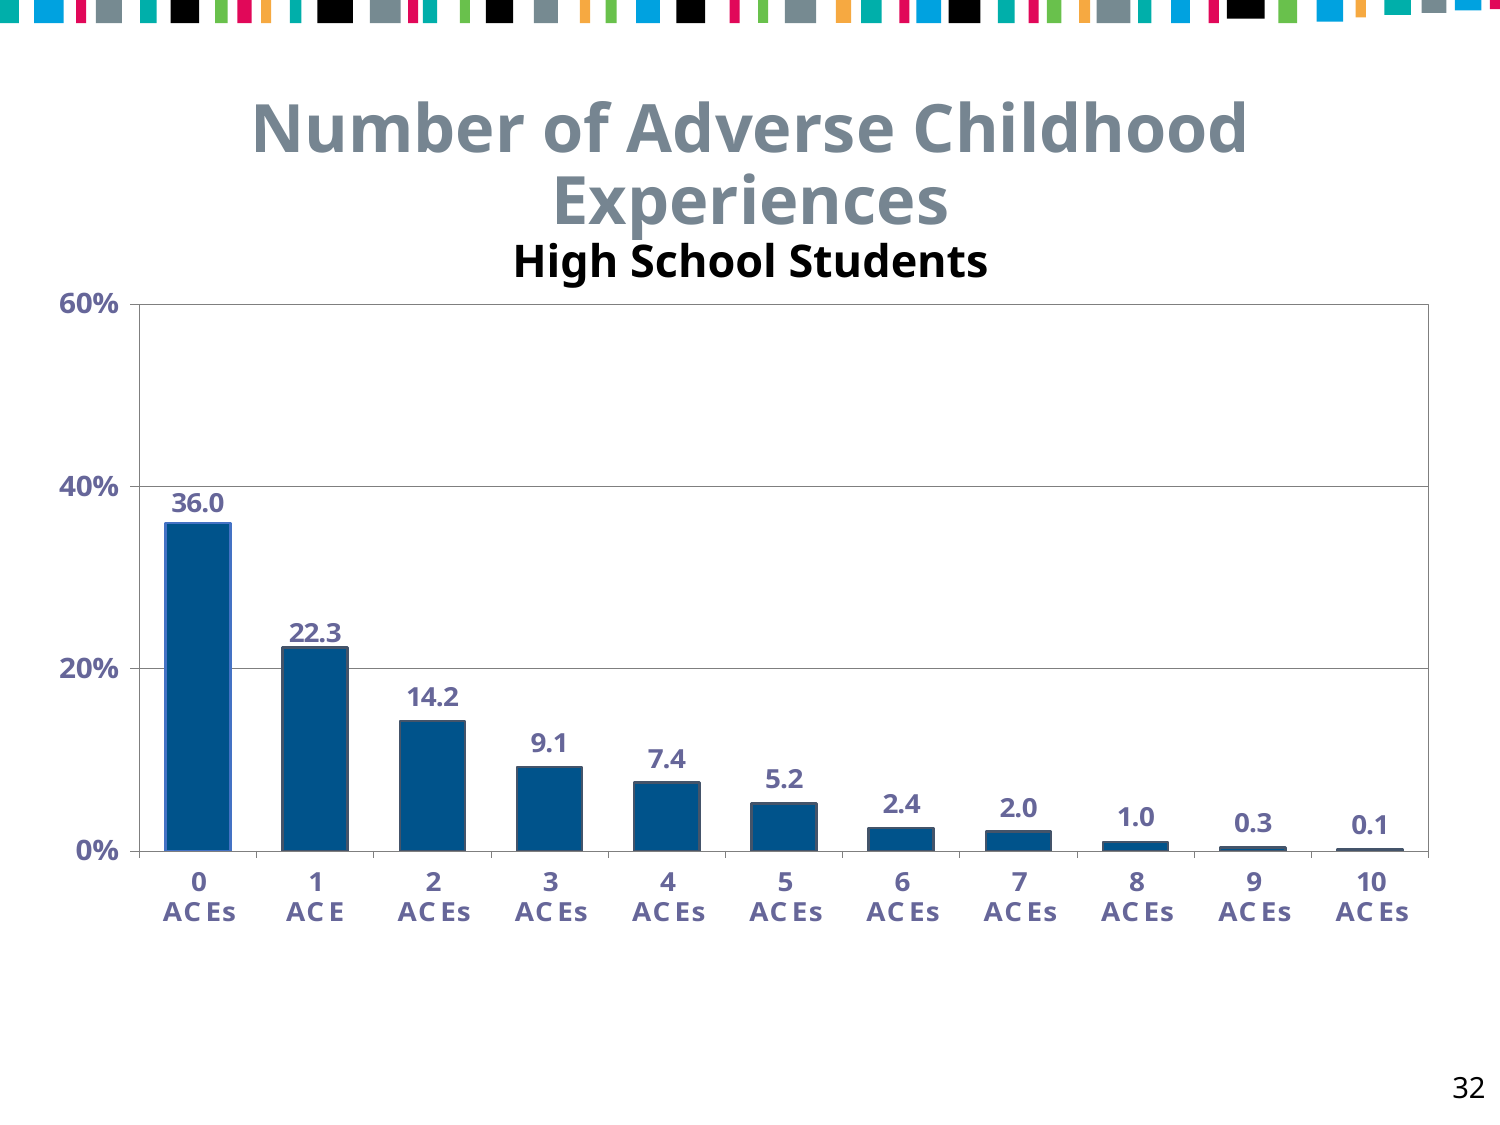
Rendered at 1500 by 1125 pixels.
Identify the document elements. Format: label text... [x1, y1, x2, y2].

text_box 32 [1437, 1061, 1500, 1117]
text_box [24, 274, 1453, 953]
text_box Number of Adverse Childhood Experiences High School Students [37, 87, 1463, 295]
